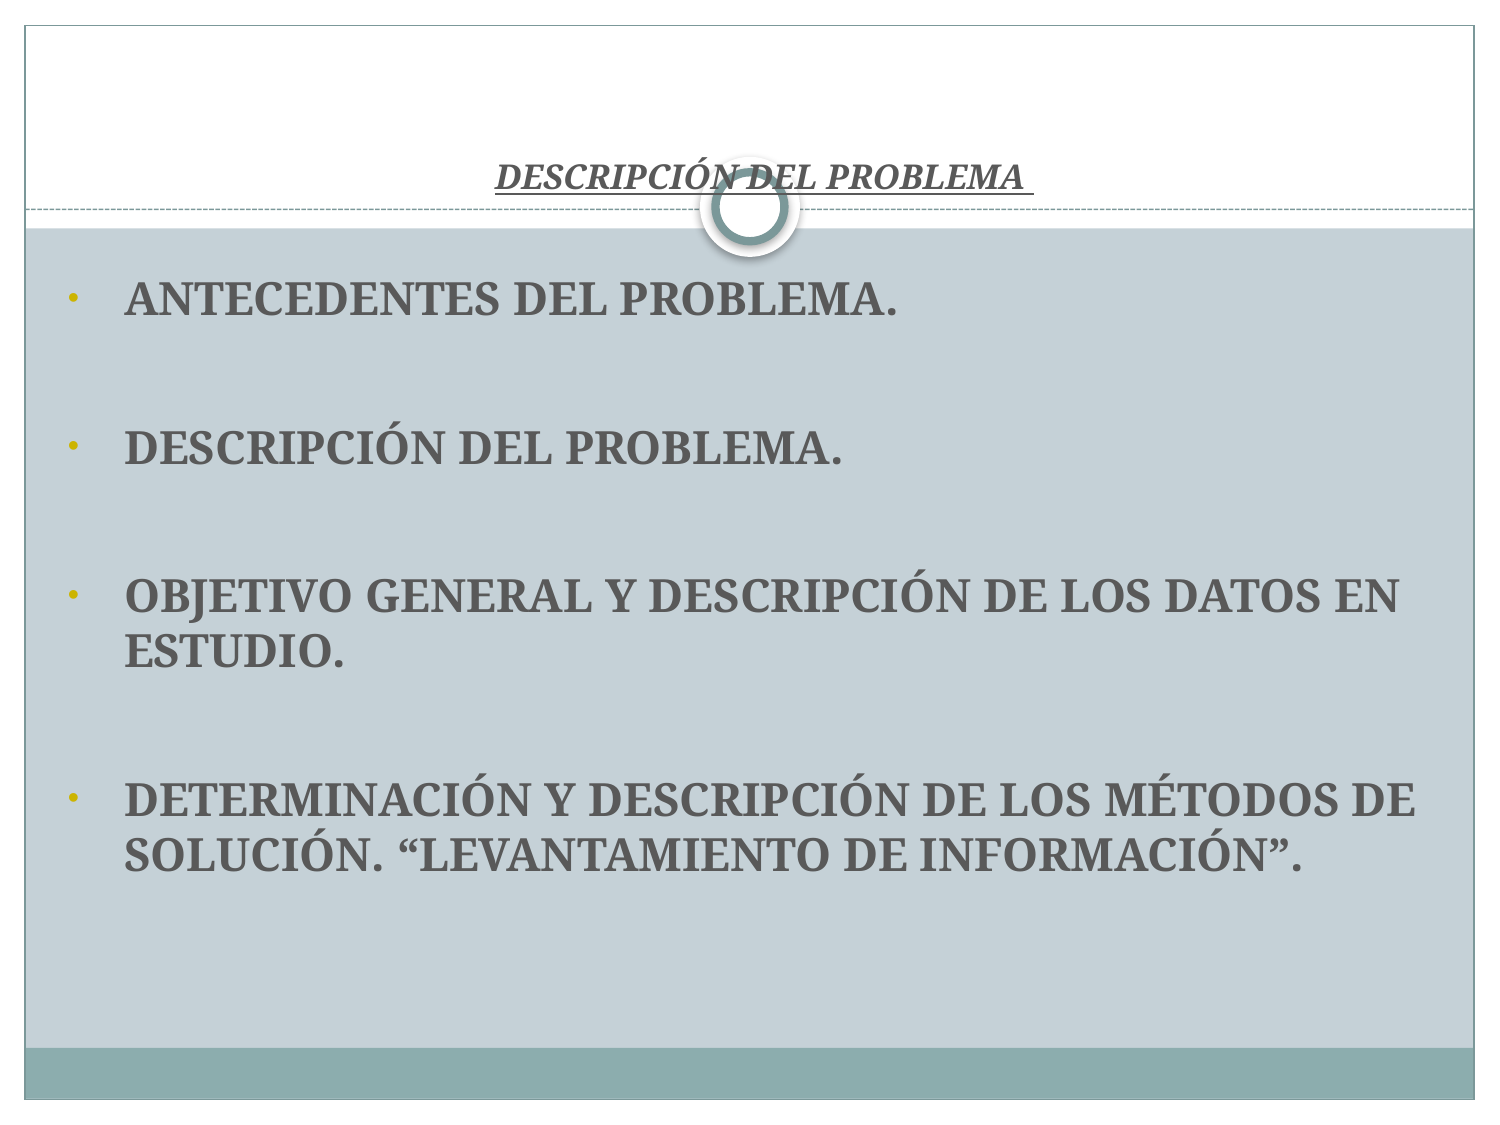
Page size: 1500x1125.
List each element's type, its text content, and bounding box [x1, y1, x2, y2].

list ANTECEDENTES DEL PROBLEMA. DESCRIPCIÓN DEL PROBLEMA. OBJETIVO GENERAL Y DESCRIPCIÓN DE LOS DATOS EN ESTUDIO. DETERMINACIÓN Y DESCRIPCIÓN DE LOS MÉTODOS DE SOLUCIÓN. “LEVANTAMIENTO DE INFORMACIÓN”. [53, 262, 1447, 1005]
title DESCRIPCIÓN DEL PROBLEMA [64, 113, 1465, 239]
